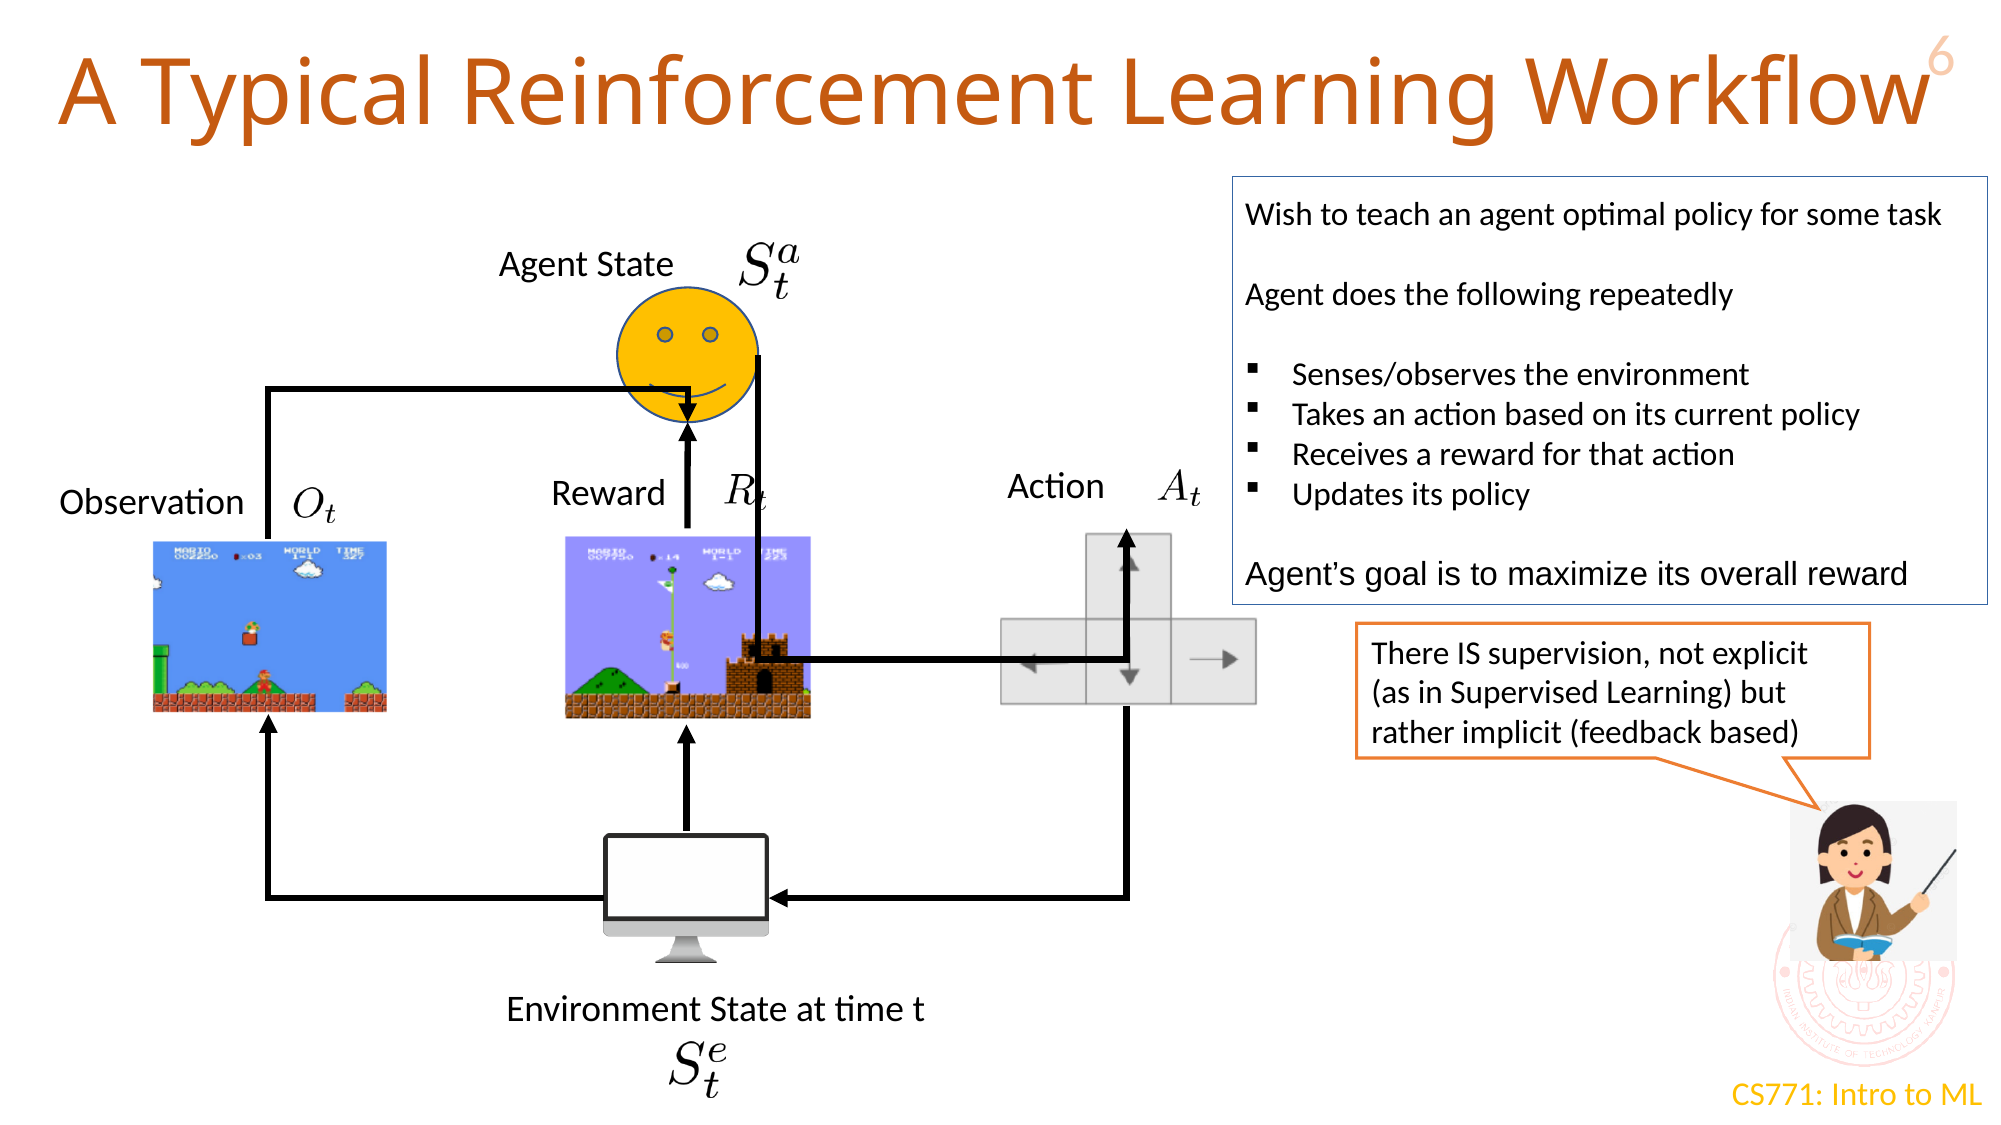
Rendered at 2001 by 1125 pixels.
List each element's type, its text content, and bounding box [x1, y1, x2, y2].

text_box [616, 288, 760, 424]
text_box There IS supervision, not explicit (as in Supervised Learning) but rather implicit (feedback based) [1355, 622, 1871, 801]
picture [1790, 801, 1957, 961]
picture [986, 528, 1267, 706]
picture [293, 487, 335, 524]
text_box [851, 623, 1044, 981]
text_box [268, 714, 604, 899]
picture [669, 1041, 726, 1098]
slide_number 6 [1911, 22, 1957, 83]
picture [724, 474, 766, 510]
text_box Environment State at time t [491, 976, 958, 1037]
picture [555, 528, 820, 725]
text_box Reward [536, 460, 682, 521]
text_box Observation [44, 469, 261, 530]
picture [603, 833, 769, 963]
picture [1157, 469, 1200, 506]
text_box [1232, 176, 1988, 605]
picture [739, 242, 799, 299]
text_box Agent State [484, 231, 707, 292]
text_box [350, 272, 535, 622]
picture [148, 538, 389, 715]
title A Typical Reinforcement Learning Workflow [43, 27, 1970, 163]
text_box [758, 354, 1127, 529]
